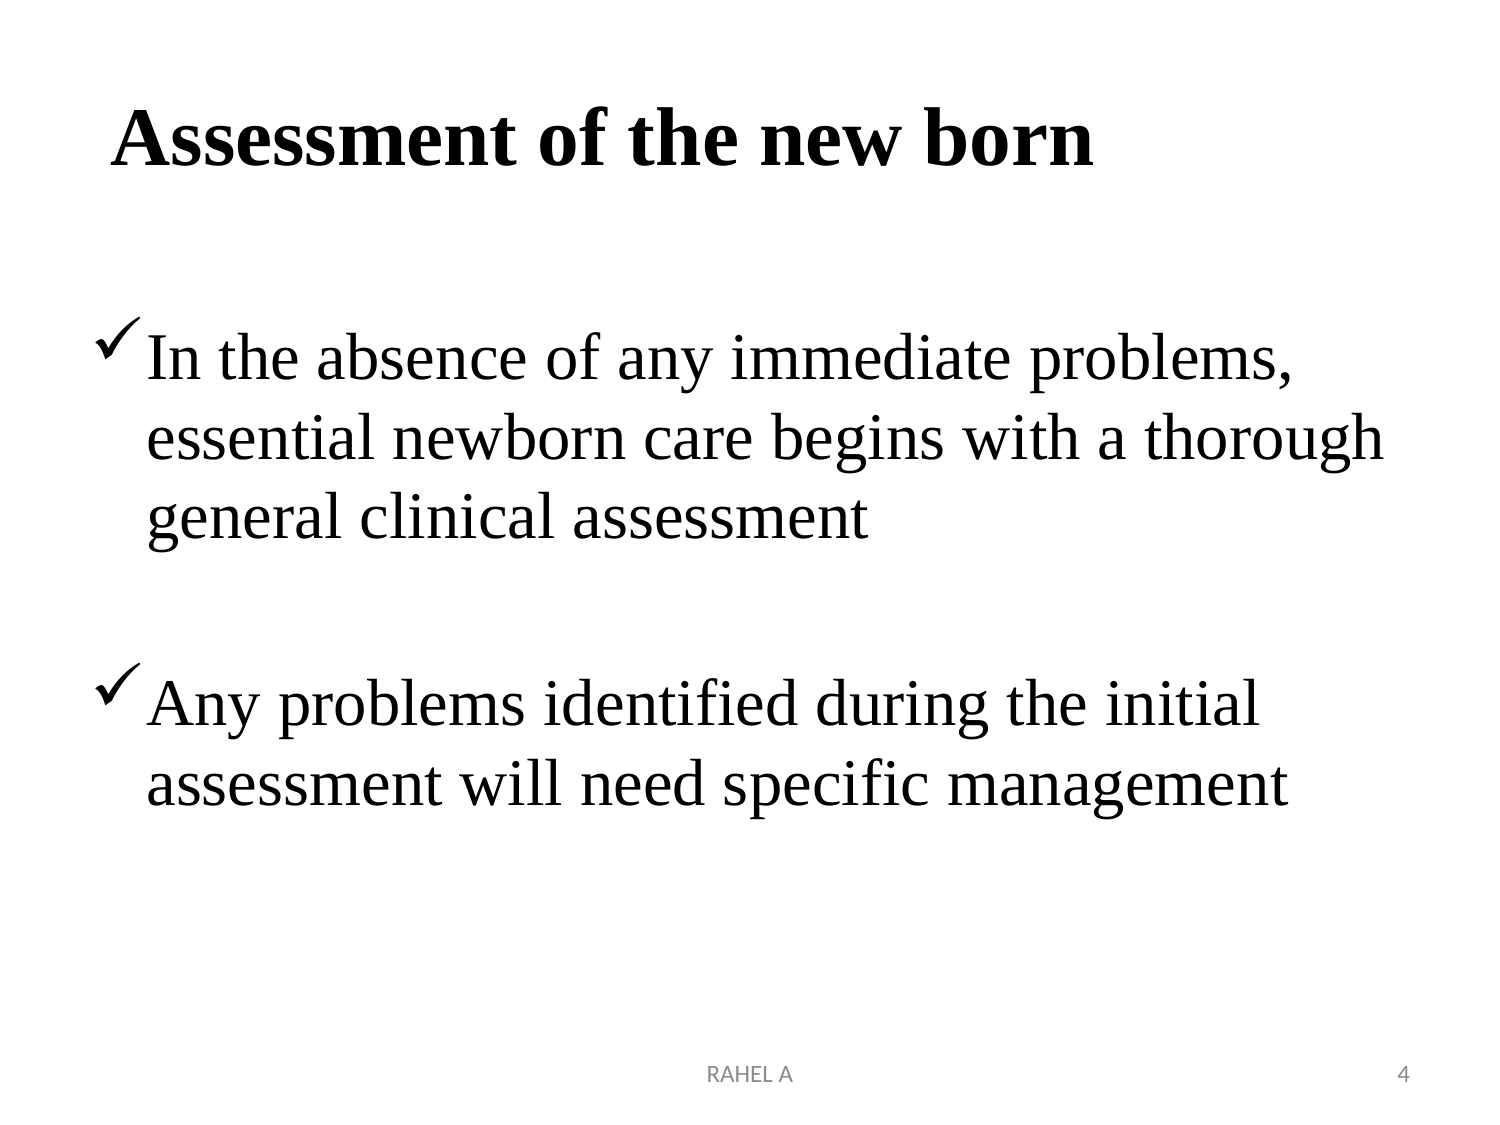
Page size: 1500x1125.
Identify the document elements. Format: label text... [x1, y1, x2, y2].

slide_number 4 [1074, 1042, 1425, 1103]
list Assessment of the new born In the absence of any immediate problems, essential newborn care begins with a thorough general clinical assessment Any problems identified during the initial assessment will need specific management [75, 75, 1425, 1005]
footer RAHEL A [512, 1042, 988, 1103]
